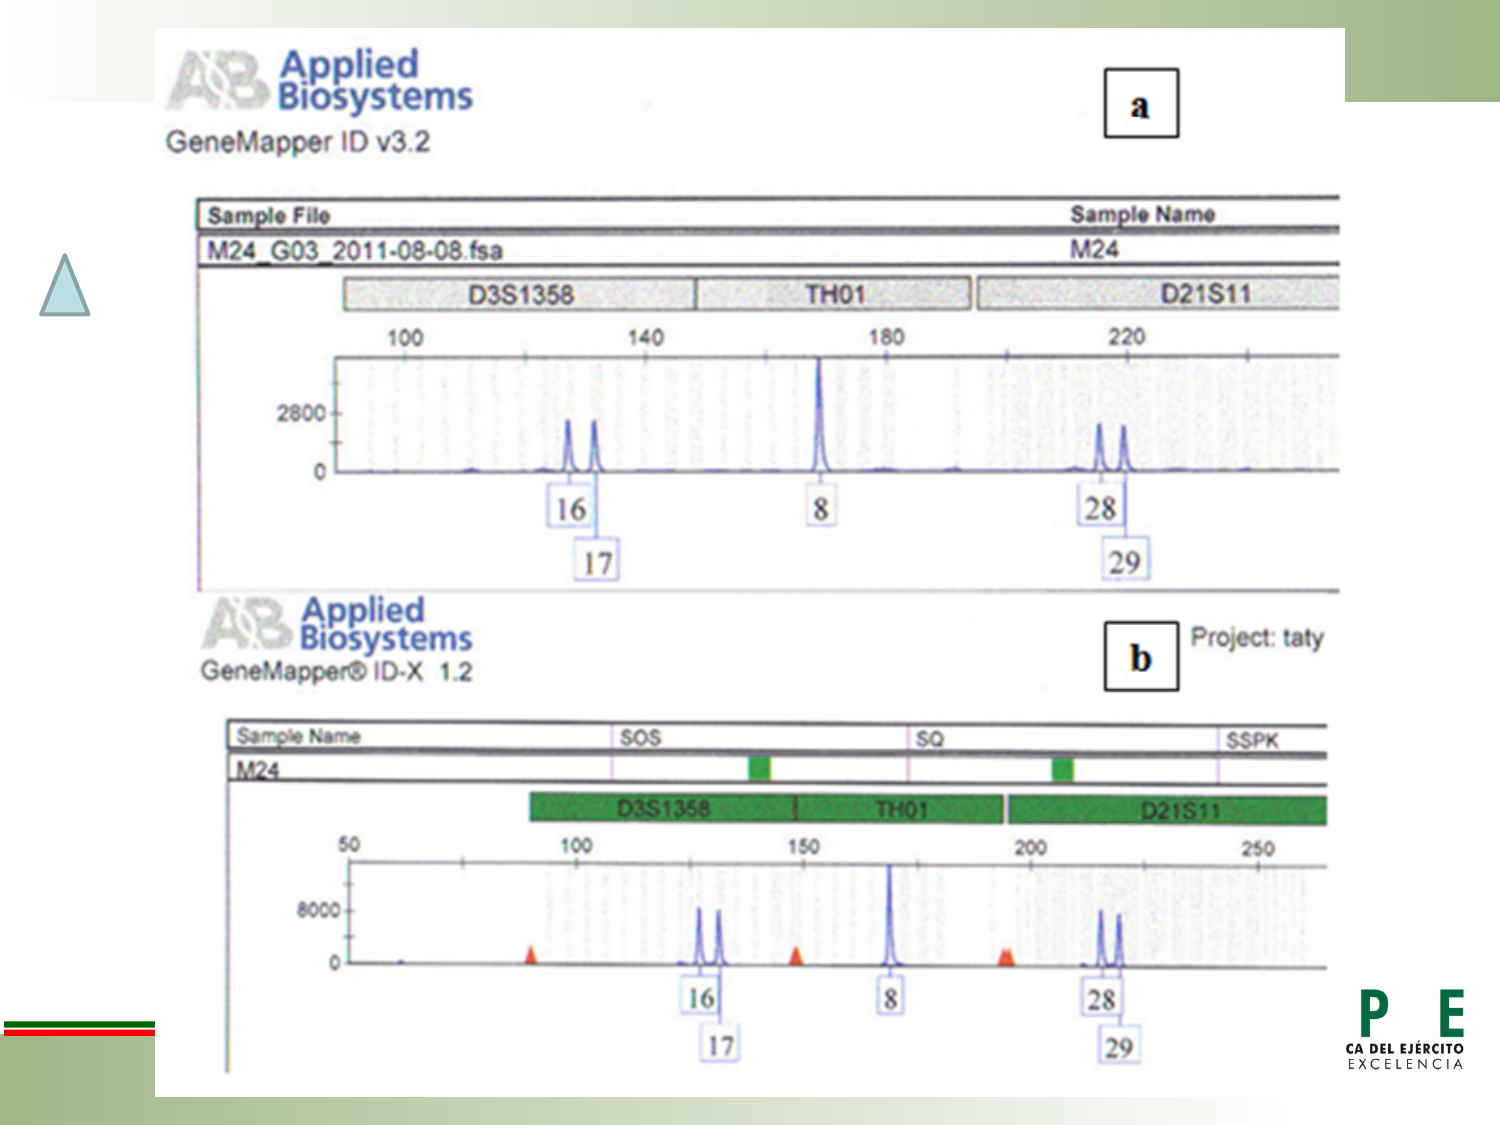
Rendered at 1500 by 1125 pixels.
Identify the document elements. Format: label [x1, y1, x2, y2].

text_box [39, 253, 91, 317]
picture [155, 27, 1483, 1098]
